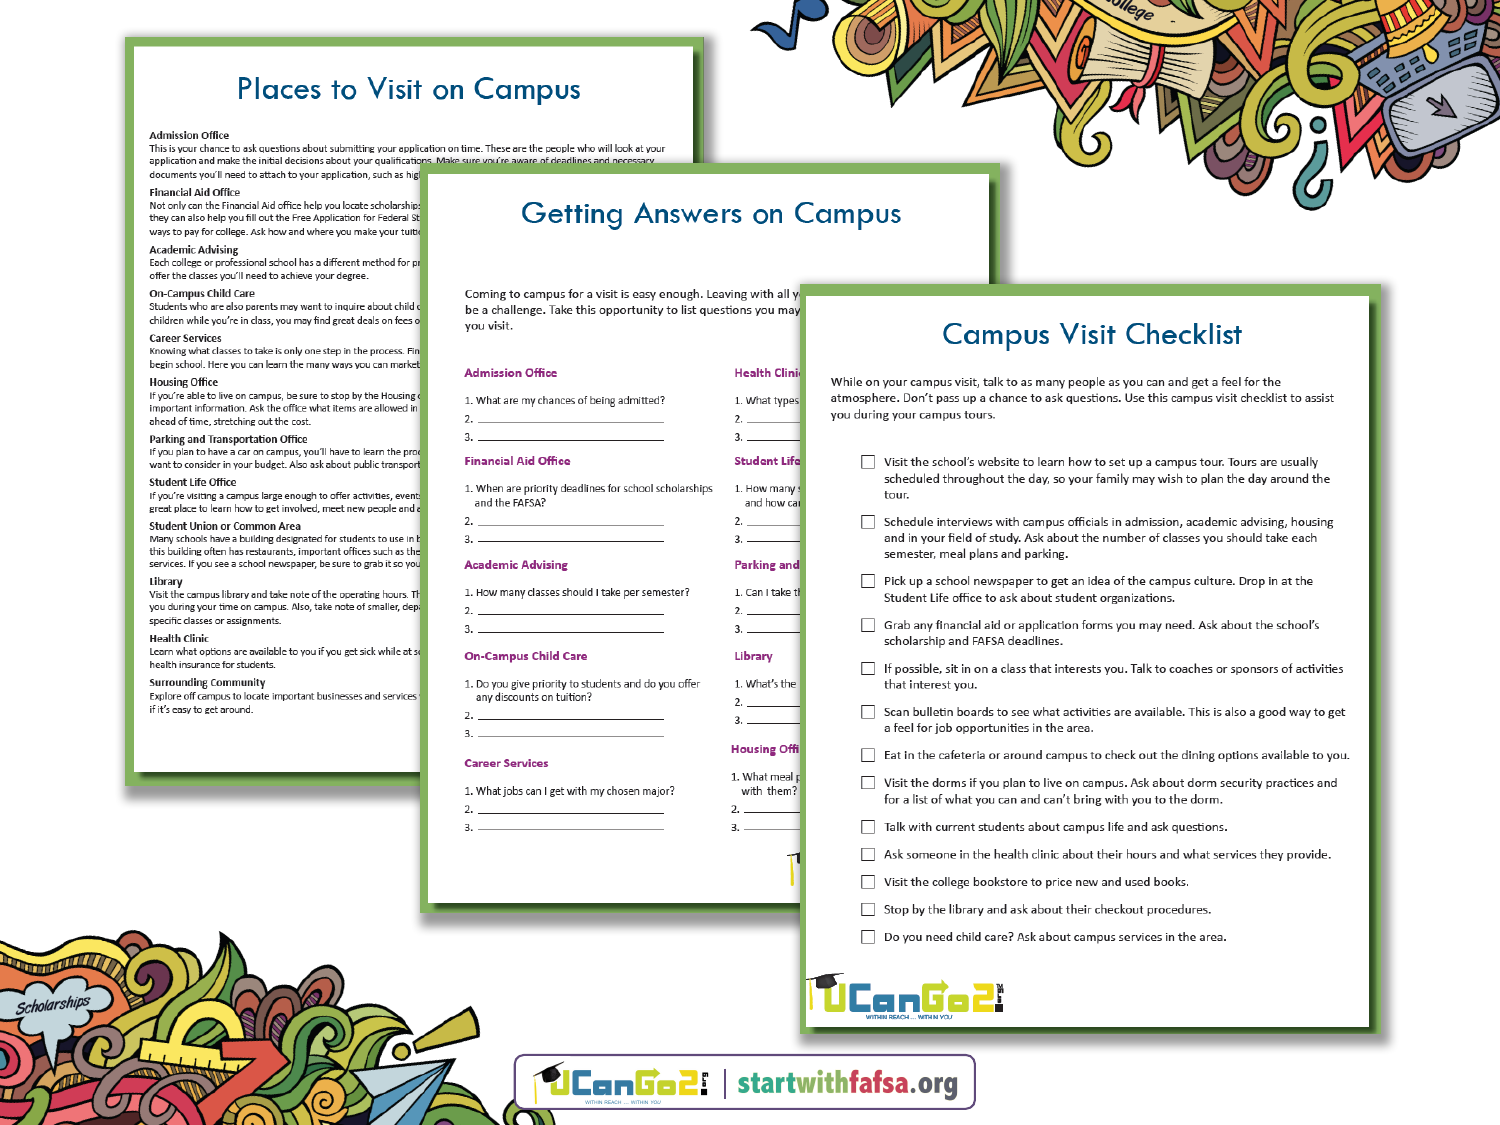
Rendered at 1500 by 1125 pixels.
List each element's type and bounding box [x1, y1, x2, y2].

picture [0, 880, 600, 1125]
picture [124, 0, 1500, 1034]
text_box [514, 1039, 986, 1125]
